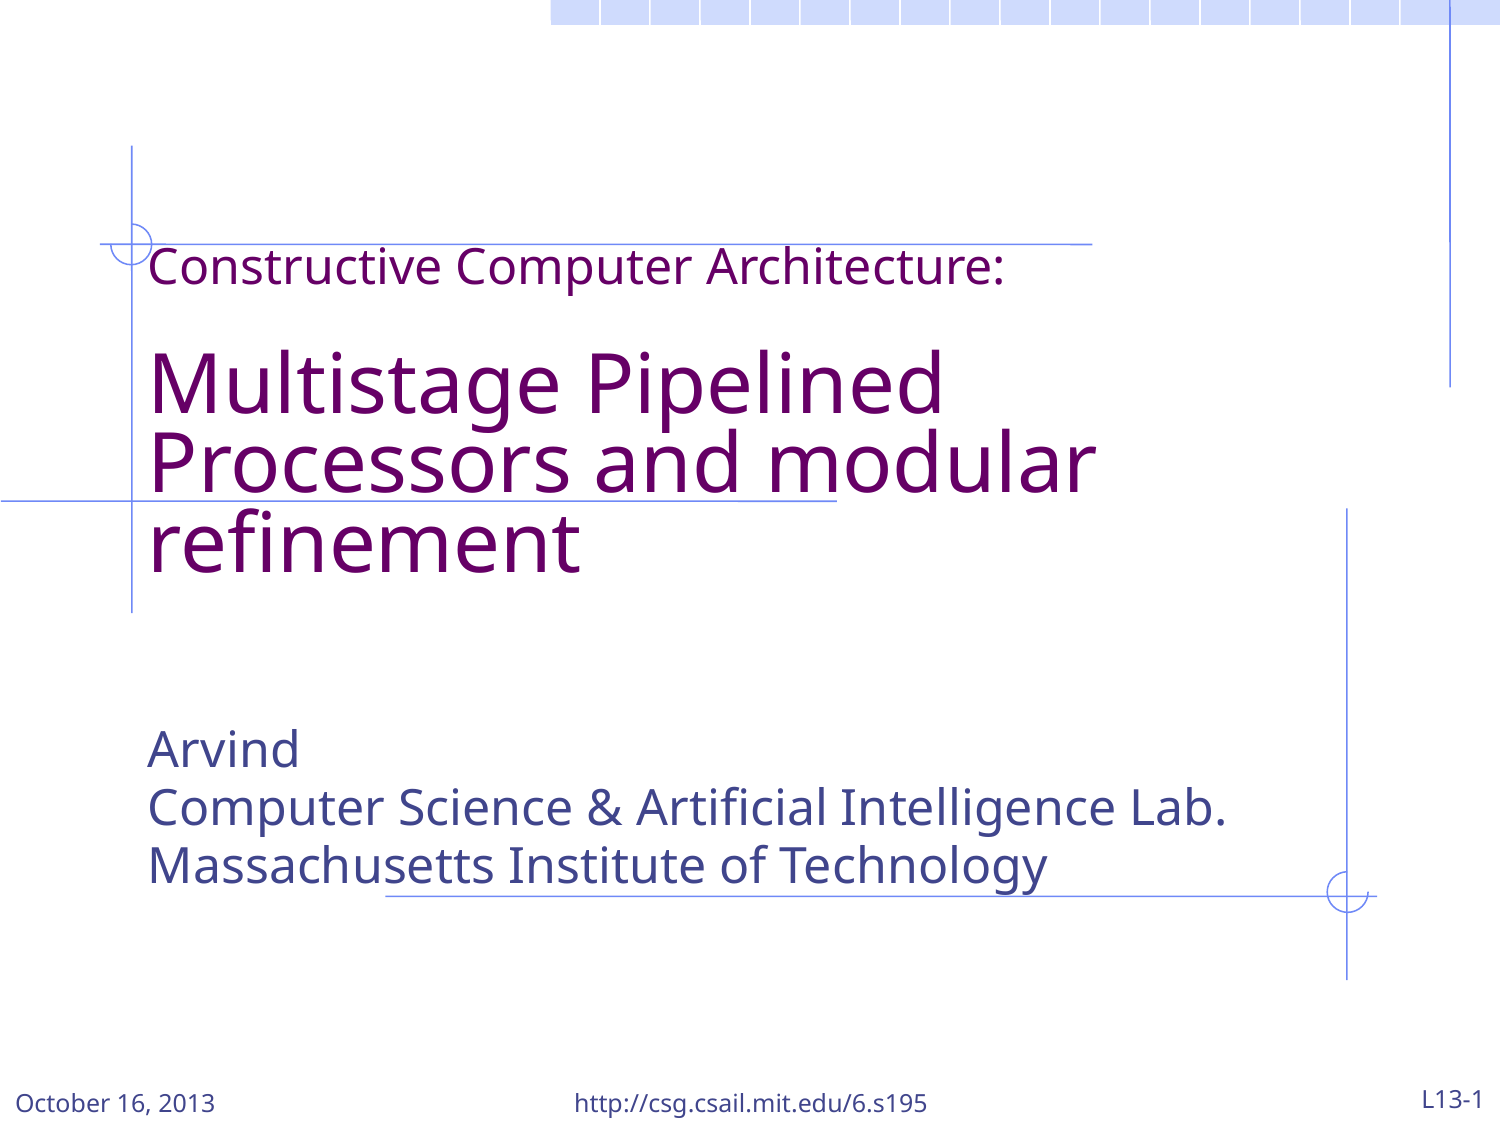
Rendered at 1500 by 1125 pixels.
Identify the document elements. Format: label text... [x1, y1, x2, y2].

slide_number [0, 1049, 313, 1125]
slide_number L13-1 [1187, 1049, 1500, 1125]
footer http://csg.csail.mit.edu/6.s195 [503, 1049, 1000, 1125]
subtitle Constructive Computer Architecture: Multistage Pipelined Processors and modular refinement Arvind Computer Science & Artificial Intelligence Lab. Massachusetts Institute of Technology [132, 238, 1409, 1002]
